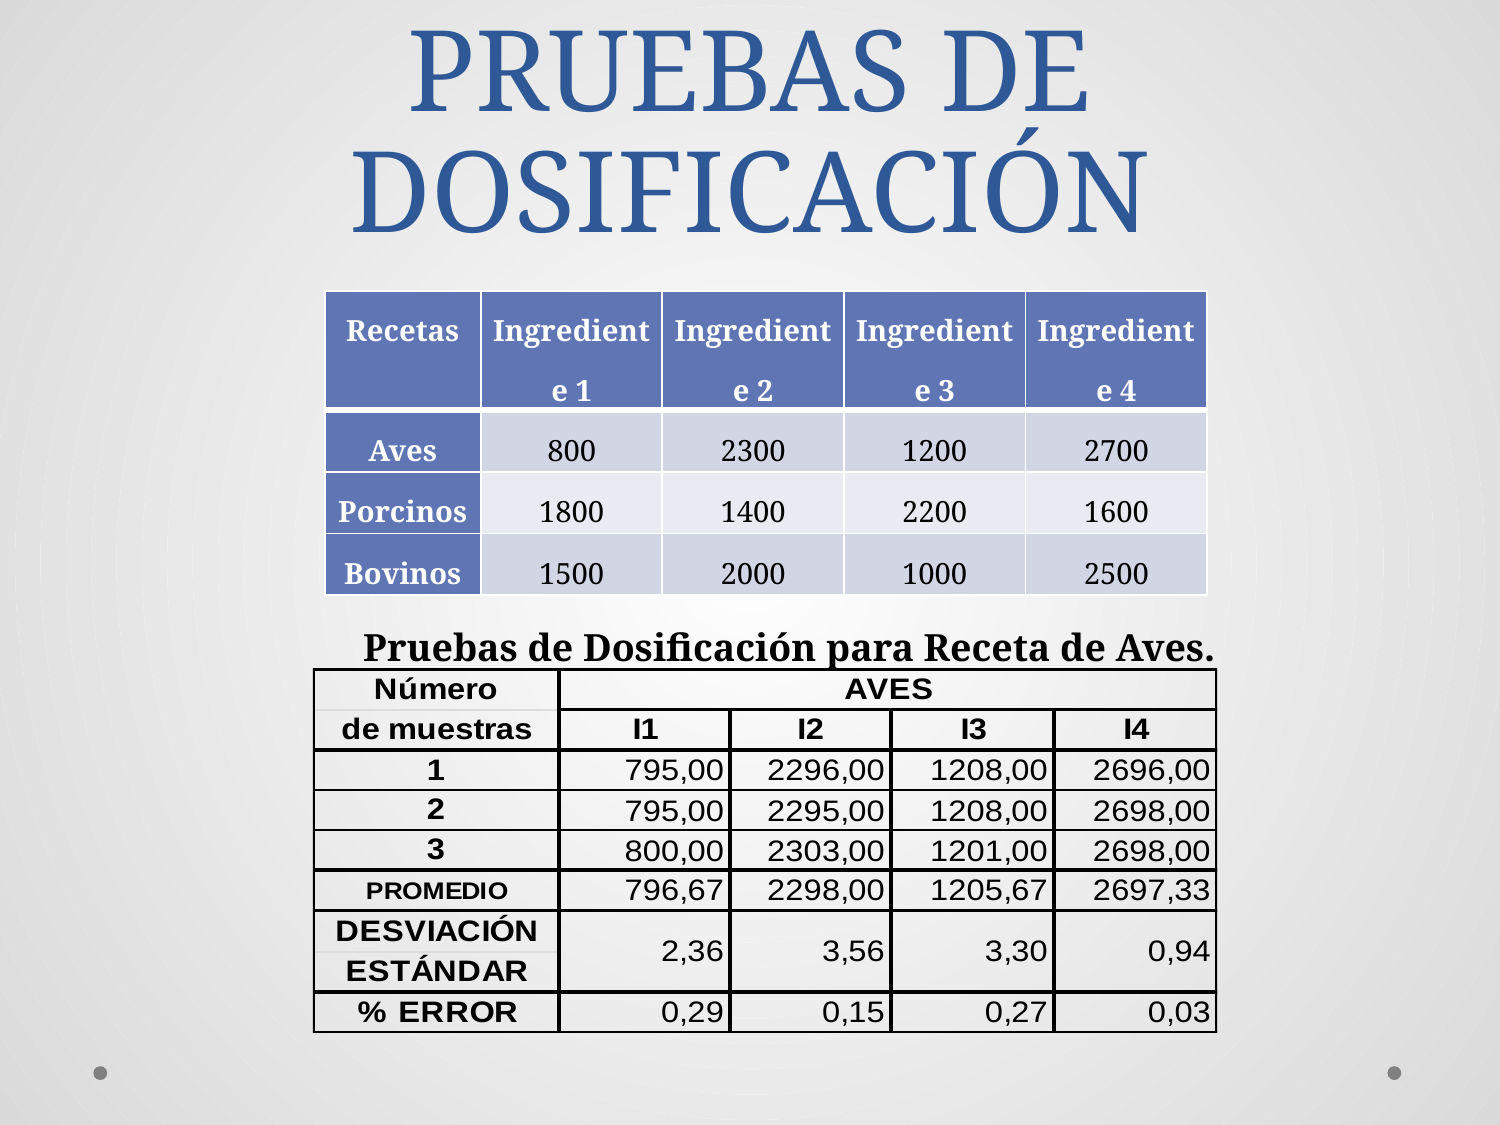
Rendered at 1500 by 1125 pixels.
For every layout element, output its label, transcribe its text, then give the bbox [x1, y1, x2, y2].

text_box [0, 0, 1500, 75]
table_cell 1600 [1026, 473, 1206, 533]
title PRUEBAS DE DOSIFICACIÓN [75, 75, 1425, 263]
table_cell 1400 [663, 473, 843, 533]
table_cell 1500 [482, 534, 661, 594]
table_cell Porcinos [326, 473, 480, 533]
table_cell 2200 [845, 473, 1025, 533]
table_cell 2300 [663, 413, 843, 471]
table_cell 2700 [1026, 413, 1206, 471]
table_header Recetas [326, 292, 480, 407]
table_header Ingrediente 4 [1026, 292, 1206, 407]
table_cell 2000 [663, 534, 843, 594]
table_header Ingrediente 2 [663, 292, 843, 407]
table_cell 2500 [1026, 534, 1206, 594]
table_cell Aves [326, 413, 480, 471]
table_cell 1200 [845, 413, 1025, 471]
table_cell 1800 [482, 473, 661, 533]
table_cell 1000 [845, 534, 1025, 594]
table_cell Bovinos [326, 534, 480, 594]
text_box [312, 668, 1220, 1035]
text_box Pruebas de Dosificación para Receta de Aves. [348, 617, 1284, 677]
table_cell 800 [482, 413, 661, 471]
table_header Ingrediente 3 [845, 292, 1025, 407]
table_header Ingrediente 1 [482, 292, 661, 407]
